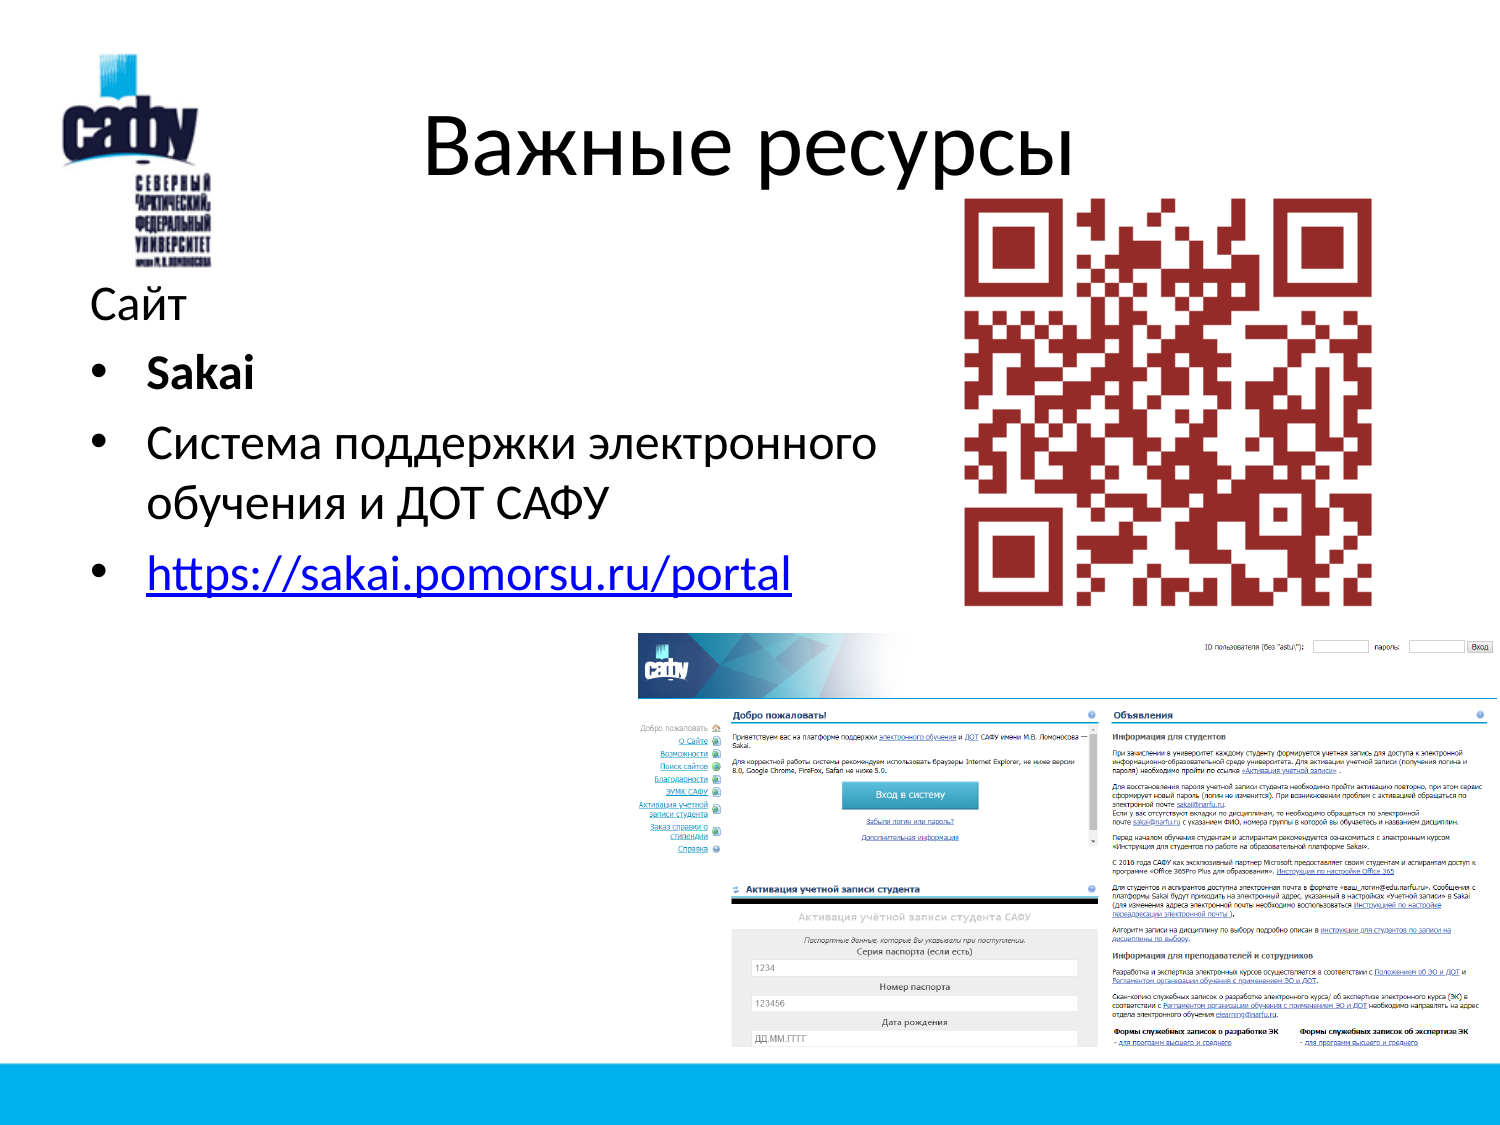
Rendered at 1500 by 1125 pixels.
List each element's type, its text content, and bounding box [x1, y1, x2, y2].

title Важные ресурсы [75, 45, 1425, 233]
picture [0, 0, 1500, 1064]
list Сайт Sakai Система поддержки электронного обучения и ДОТ САФУ https://sakai.pomorsu.ru/portal [75, 262, 928, 1005]
